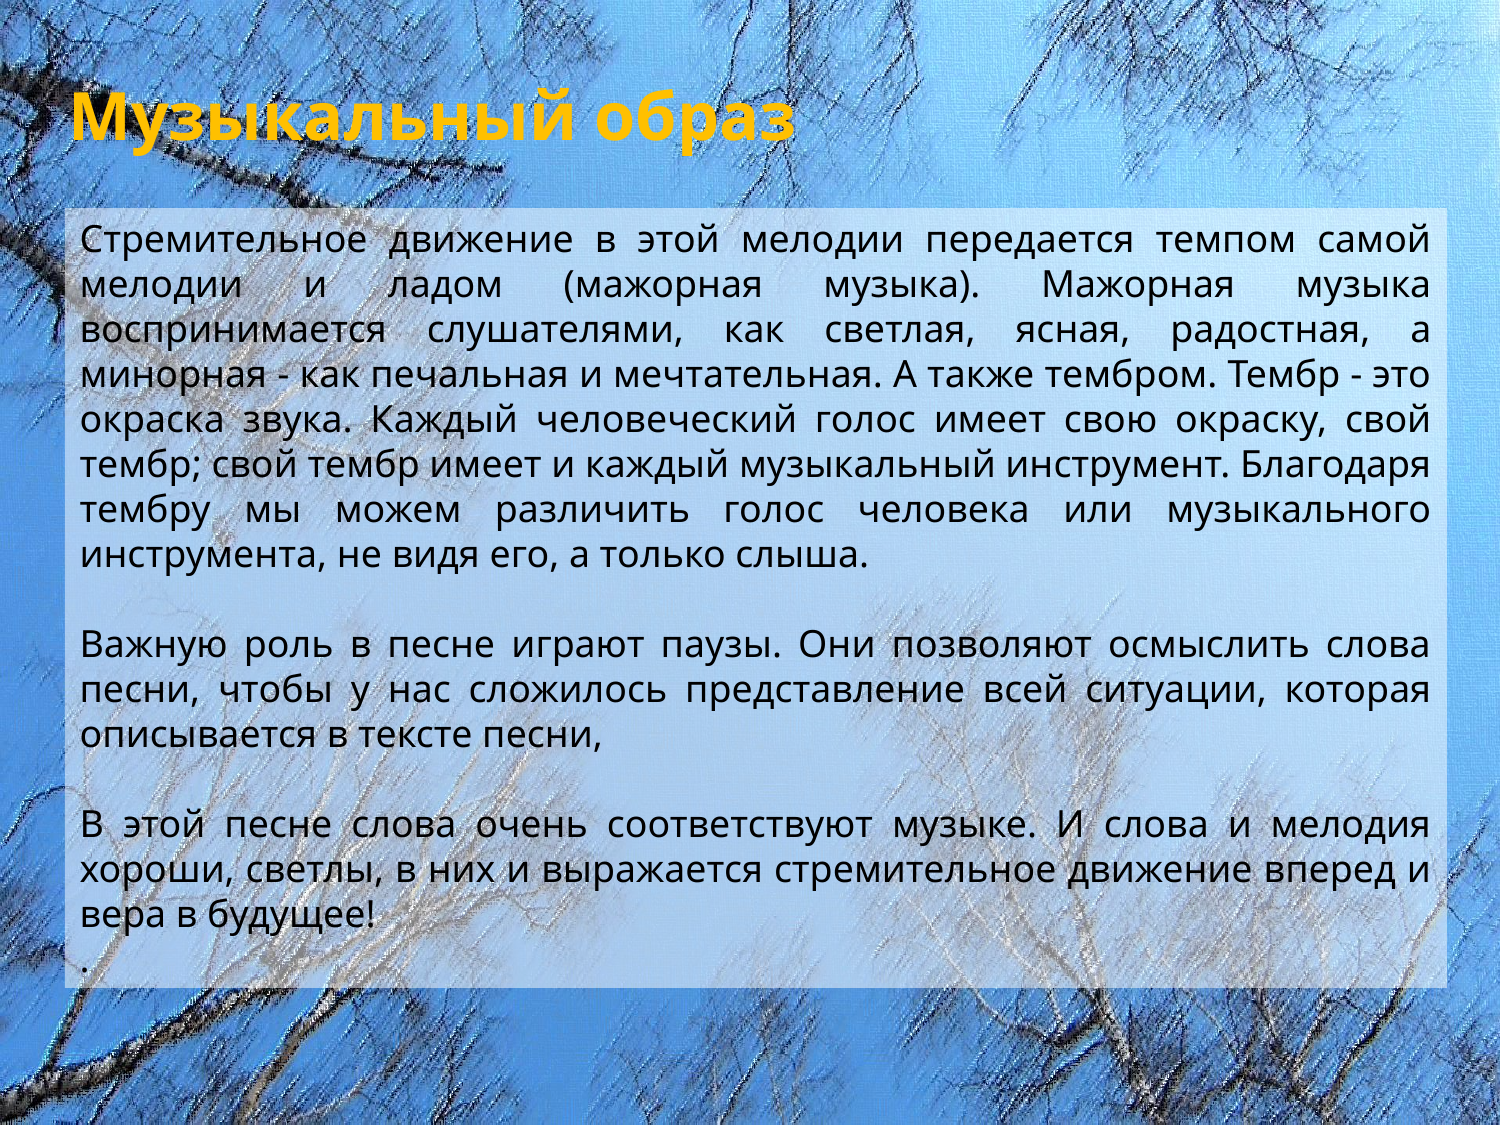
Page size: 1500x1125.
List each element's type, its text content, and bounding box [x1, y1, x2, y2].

title Музыкальный образ [53, 42, 1022, 161]
text_box Стремительное движение в этой мелодии передается темпом самой мелодии и ладом (мажорная музыка). Мажорная музыка воспринимается слушателями, как светлая, ясная, радостная, а минорная - как печальная и мечтательная. А также тембром. Тембр - это окраска звука. Каждый человеческий голос имеет свою окраску, свой тембр; свой тембр имеет и каждый музыкальный инструмент. Благодаря тембру мы можем различить голос человека или музыкального инструмента, не видя его, а только слыша. Важную роль в песне играют паузы. Они позволяют осмыслить слова песни, чтобы у нас сложилось представление всей ситуации, которая описывается в тексте песни, В этой песне слова очень соответствуют музыке. И слова и мелодия хороши, светлы, в них и выражается стремительное движение вперед и вера в будущее! . [64, 208, 1447, 988]
picture [0, 0, 1500, 1125]
